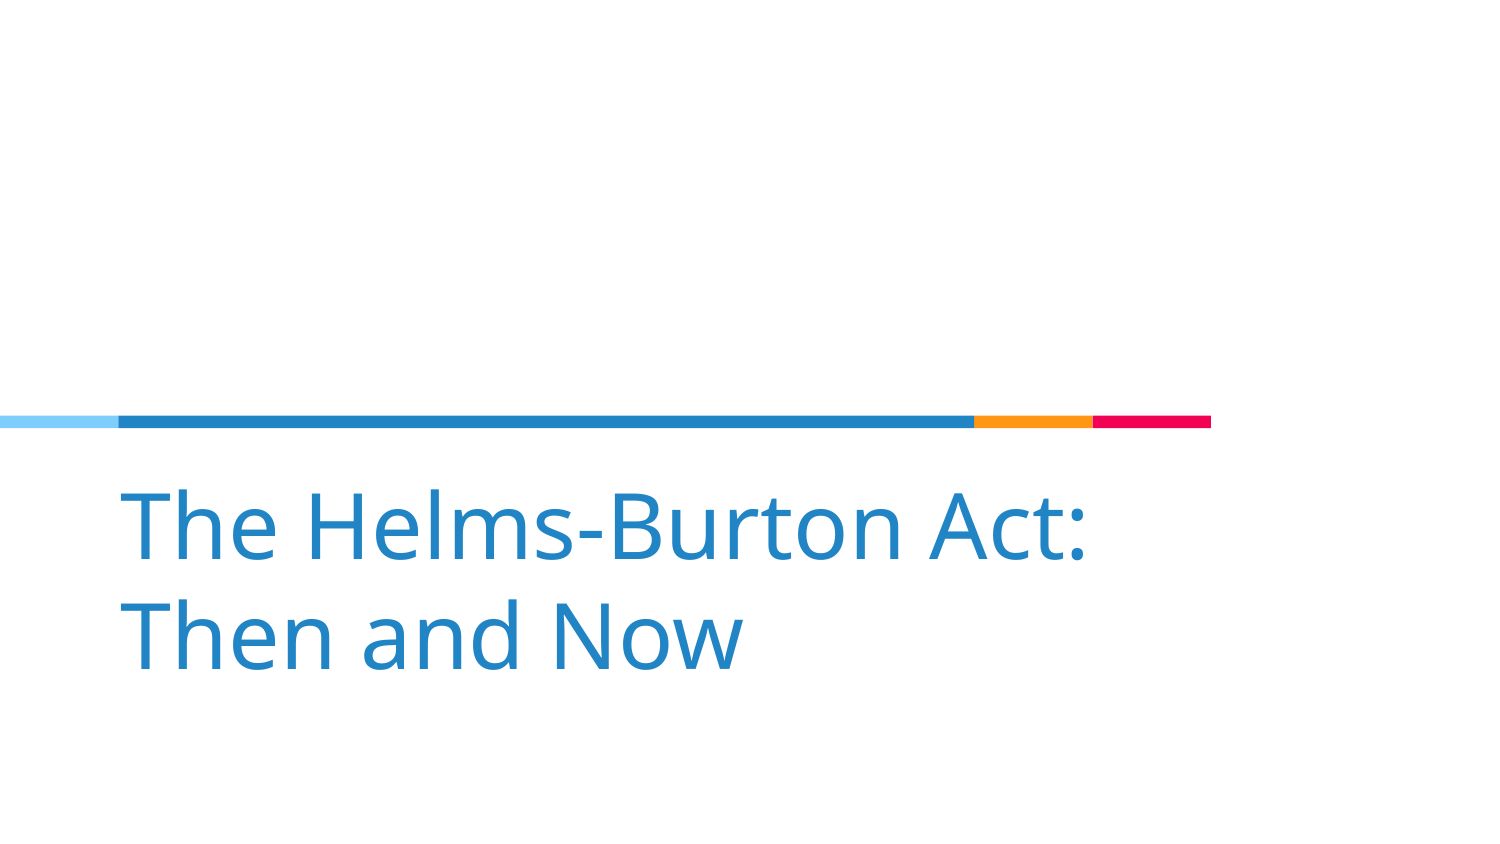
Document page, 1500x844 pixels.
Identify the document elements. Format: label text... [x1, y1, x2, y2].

title The Helms-Burton Act: Then and Now [105, 453, 1211, 644]
